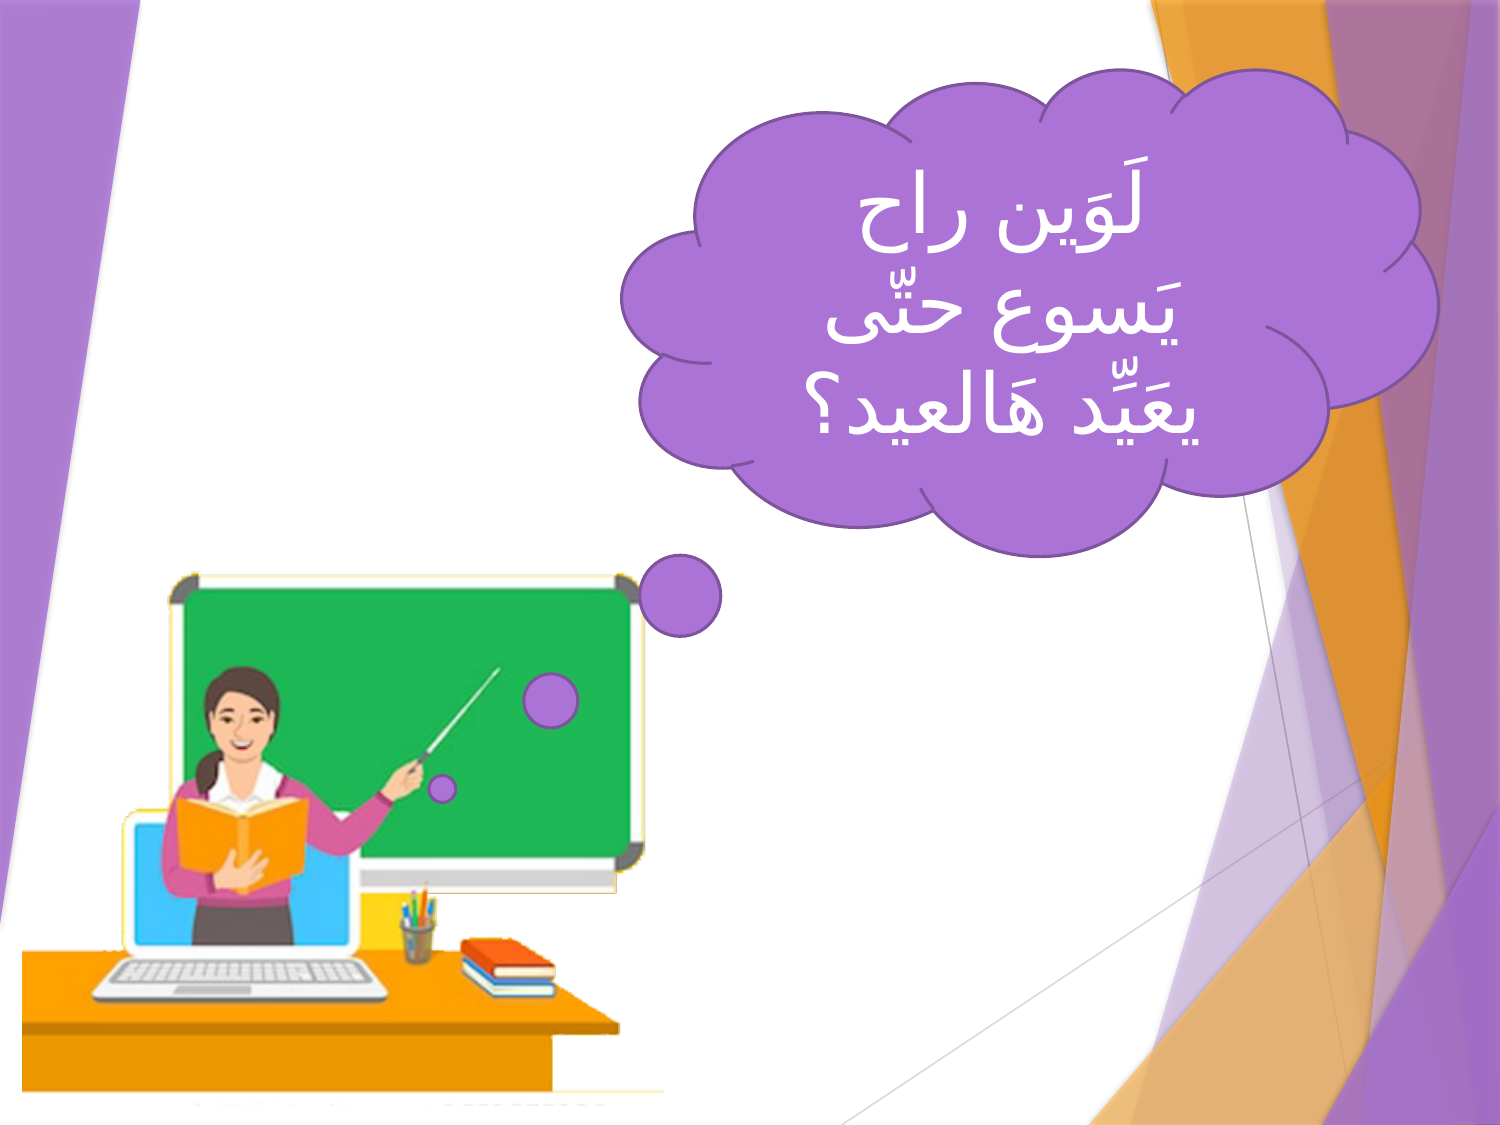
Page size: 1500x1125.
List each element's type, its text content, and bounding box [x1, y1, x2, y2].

text_box لَوَين راح يَسوع حتّى يعَيِّد هَالعيد؟ [667, 553, 723, 638]
text_box لَوَين راح يَسوع حتّى يعَيِّد هَالعيد؟ [619, 68, 1441, 559]
picture [21, 549, 665, 1106]
